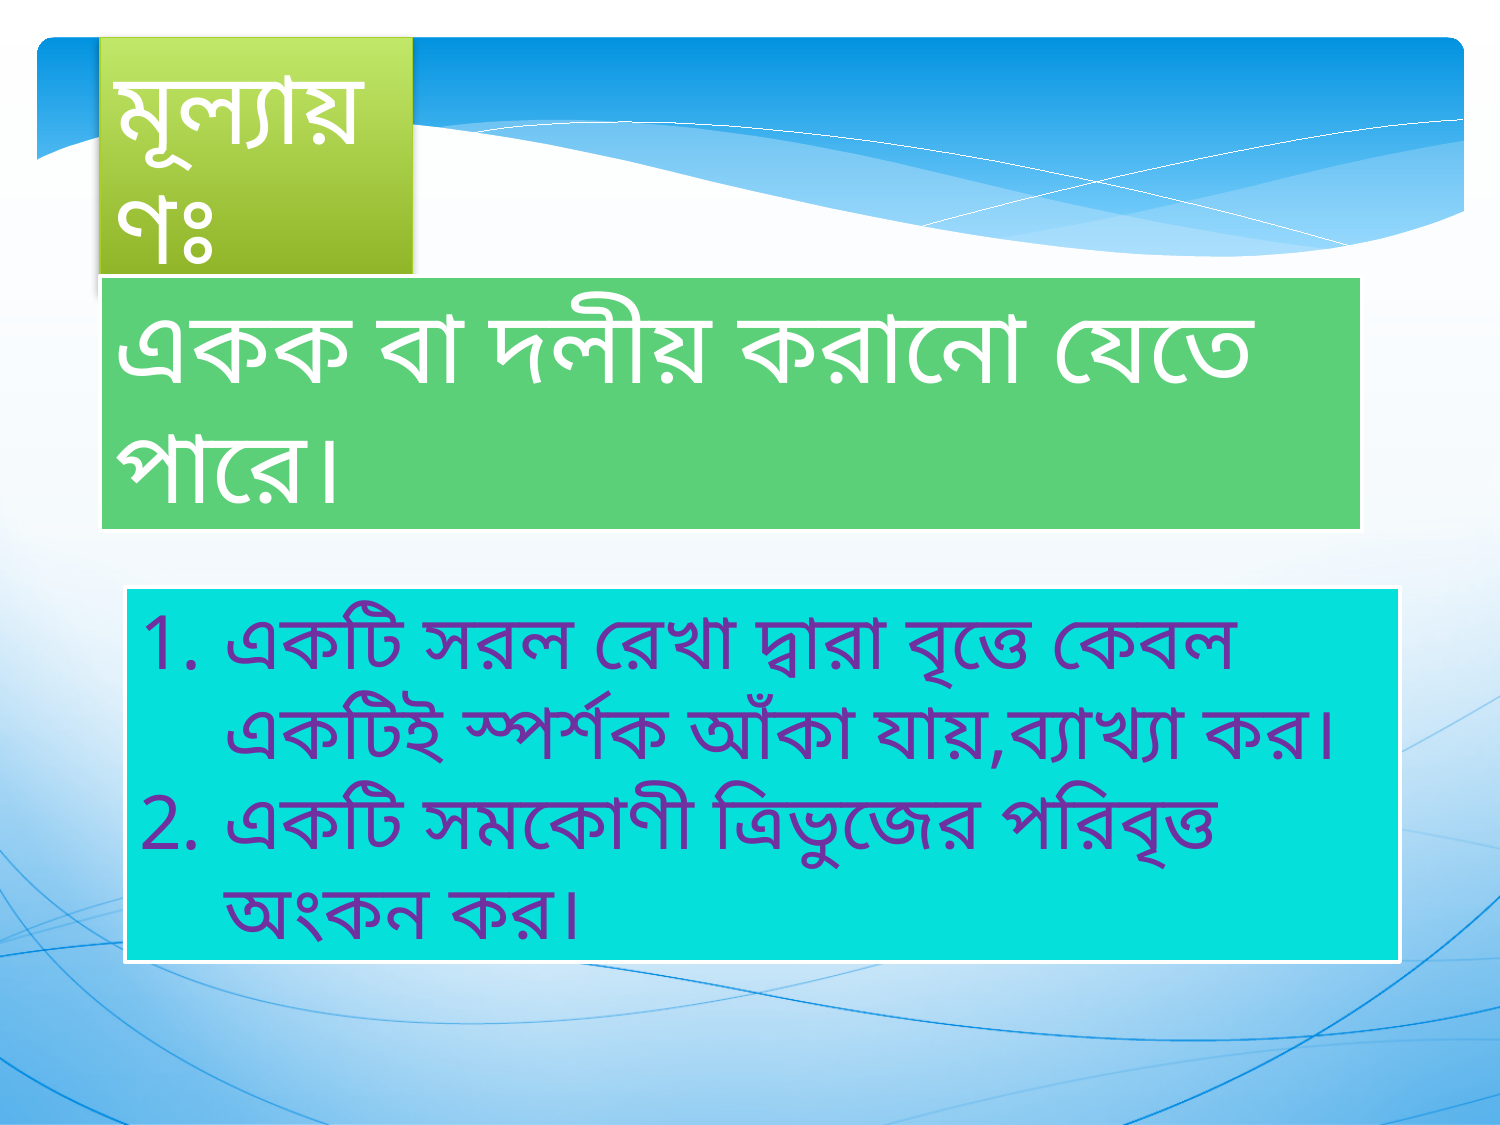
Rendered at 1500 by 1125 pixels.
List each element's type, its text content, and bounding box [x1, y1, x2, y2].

text_box মূল্যায়ণঃ [99, 37, 413, 274]
text_box একটি সরল রেখা দ্বারা বৃত্তে কেবল একটিই স্পর্শক আঁকা যায়,ব্যাখ্যা কর। একটি সমকোণী ত্রিভুজের পরিবৃত্ত অংকন কর। [123, 585, 1402, 964]
text_box একক বা দলীয় করানো যেতে পারে। [98, 274, 1364, 533]
